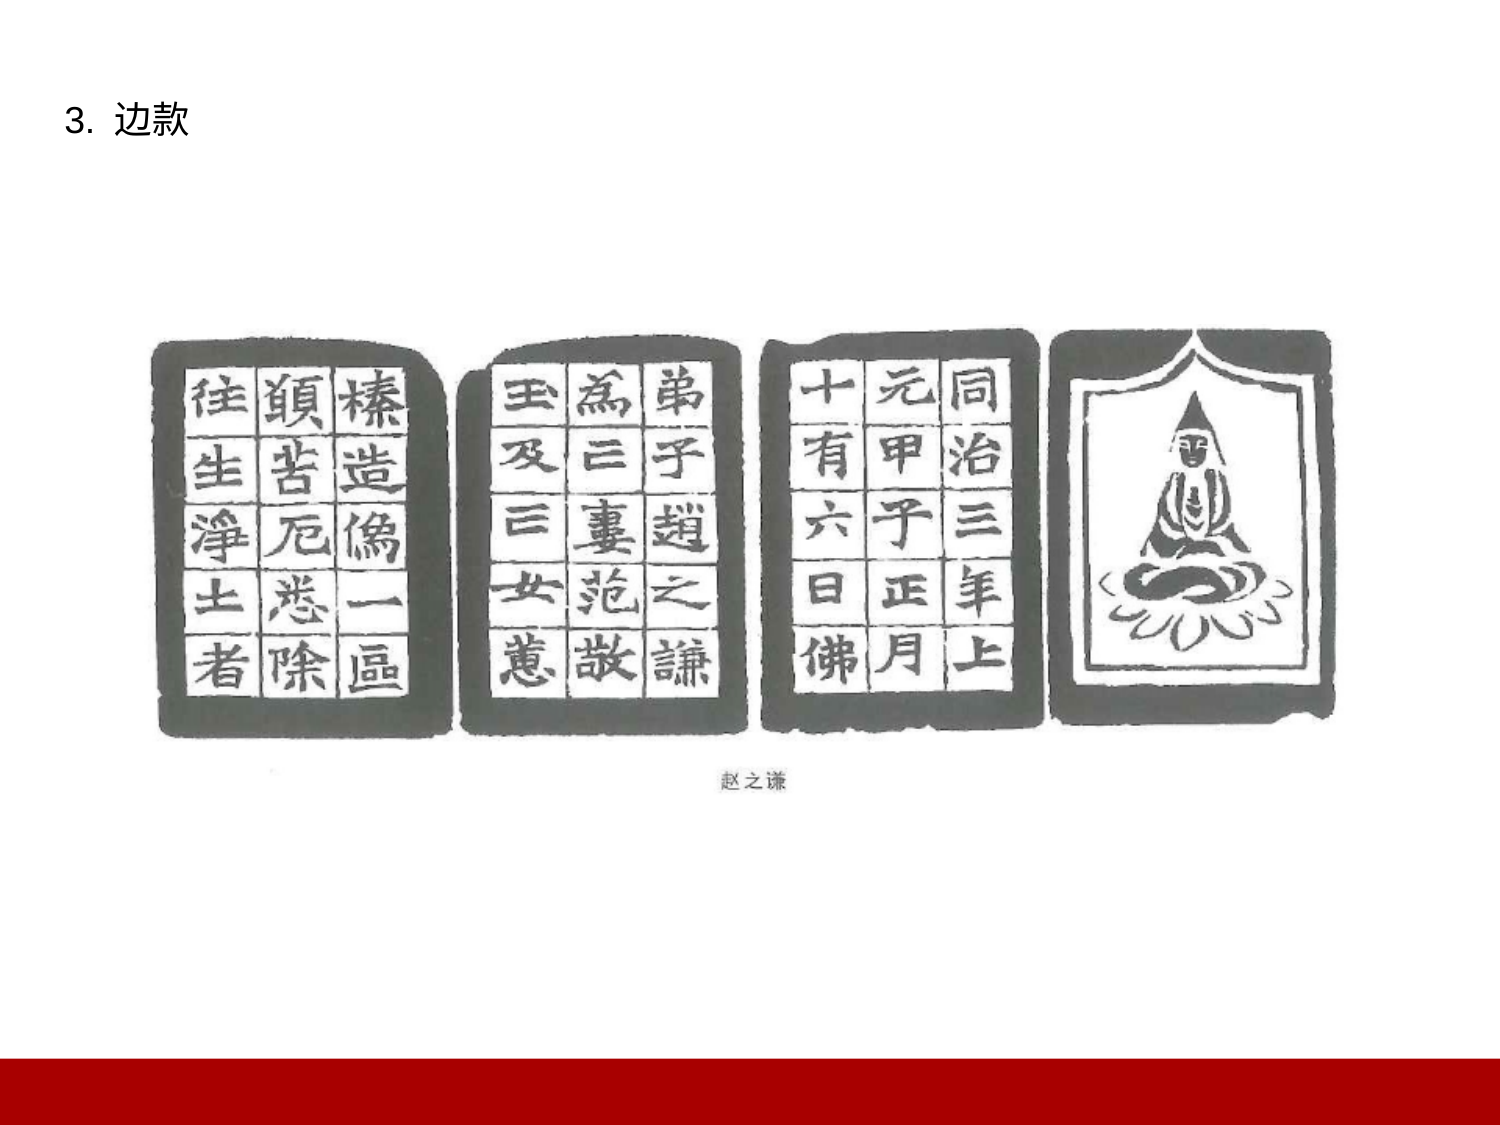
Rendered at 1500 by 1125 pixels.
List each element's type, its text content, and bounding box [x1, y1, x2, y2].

picture [138, 323, 1362, 801]
text_box [0, 1056, 1500, 1125]
text_box 3. 边款 [49, 66, 205, 149]
